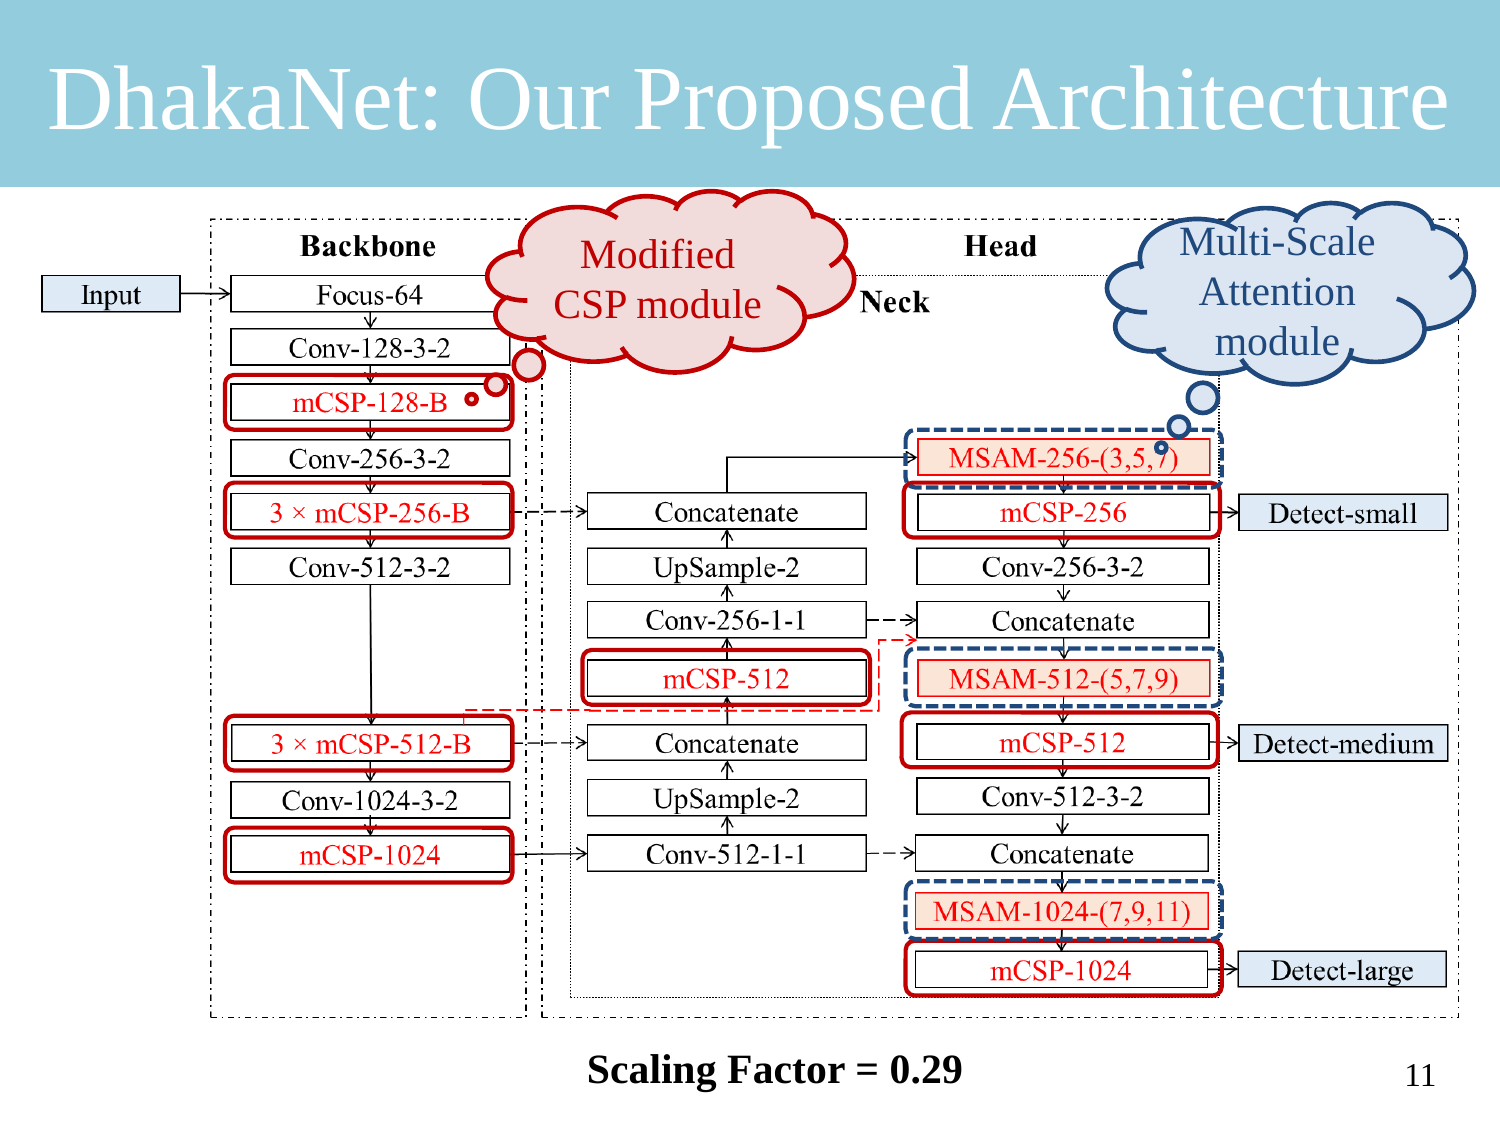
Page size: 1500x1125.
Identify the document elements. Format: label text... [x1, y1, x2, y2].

text_box Modified CSP module [541, 189, 818, 213]
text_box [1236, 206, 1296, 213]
slide_number 11 [1101, 1042, 1452, 1103]
text_box Multi-Scale Attention module [1298, 200, 1427, 213]
text_box Multi-Scale Attention module [1465, 244, 1477, 315]
text_box Scaling Factor = 0.29 [425, 1034, 1125, 1100]
title DhakaNet: Our Proposed Architecture [0, 0, 1500, 187]
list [40, 215, 1460, 1019]
